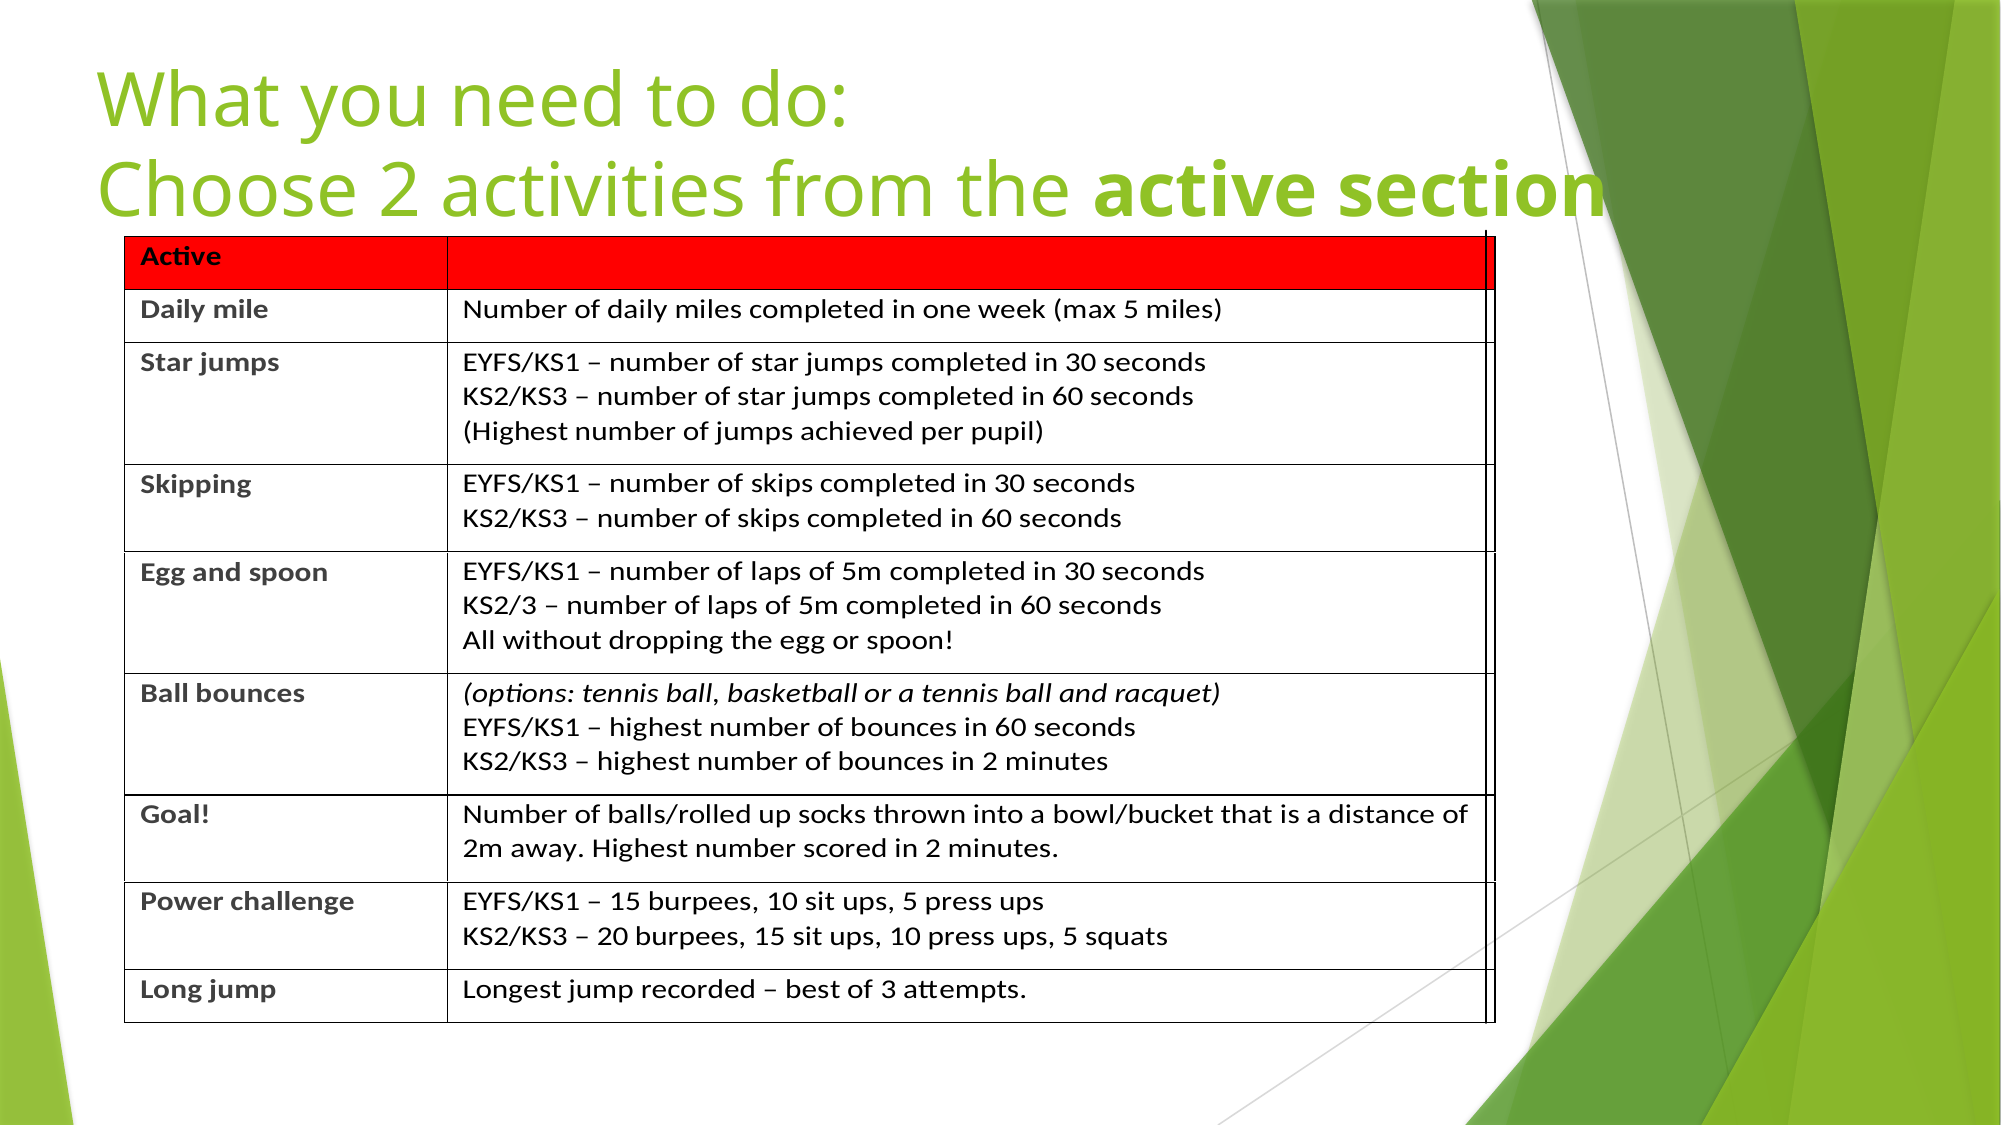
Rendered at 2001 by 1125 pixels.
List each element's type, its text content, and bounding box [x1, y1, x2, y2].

picture [107, 230, 1485, 1024]
picture [1487, 230, 1505, 1024]
title What you need to do: Choose 2 activities from the active section [81, 44, 1642, 309]
